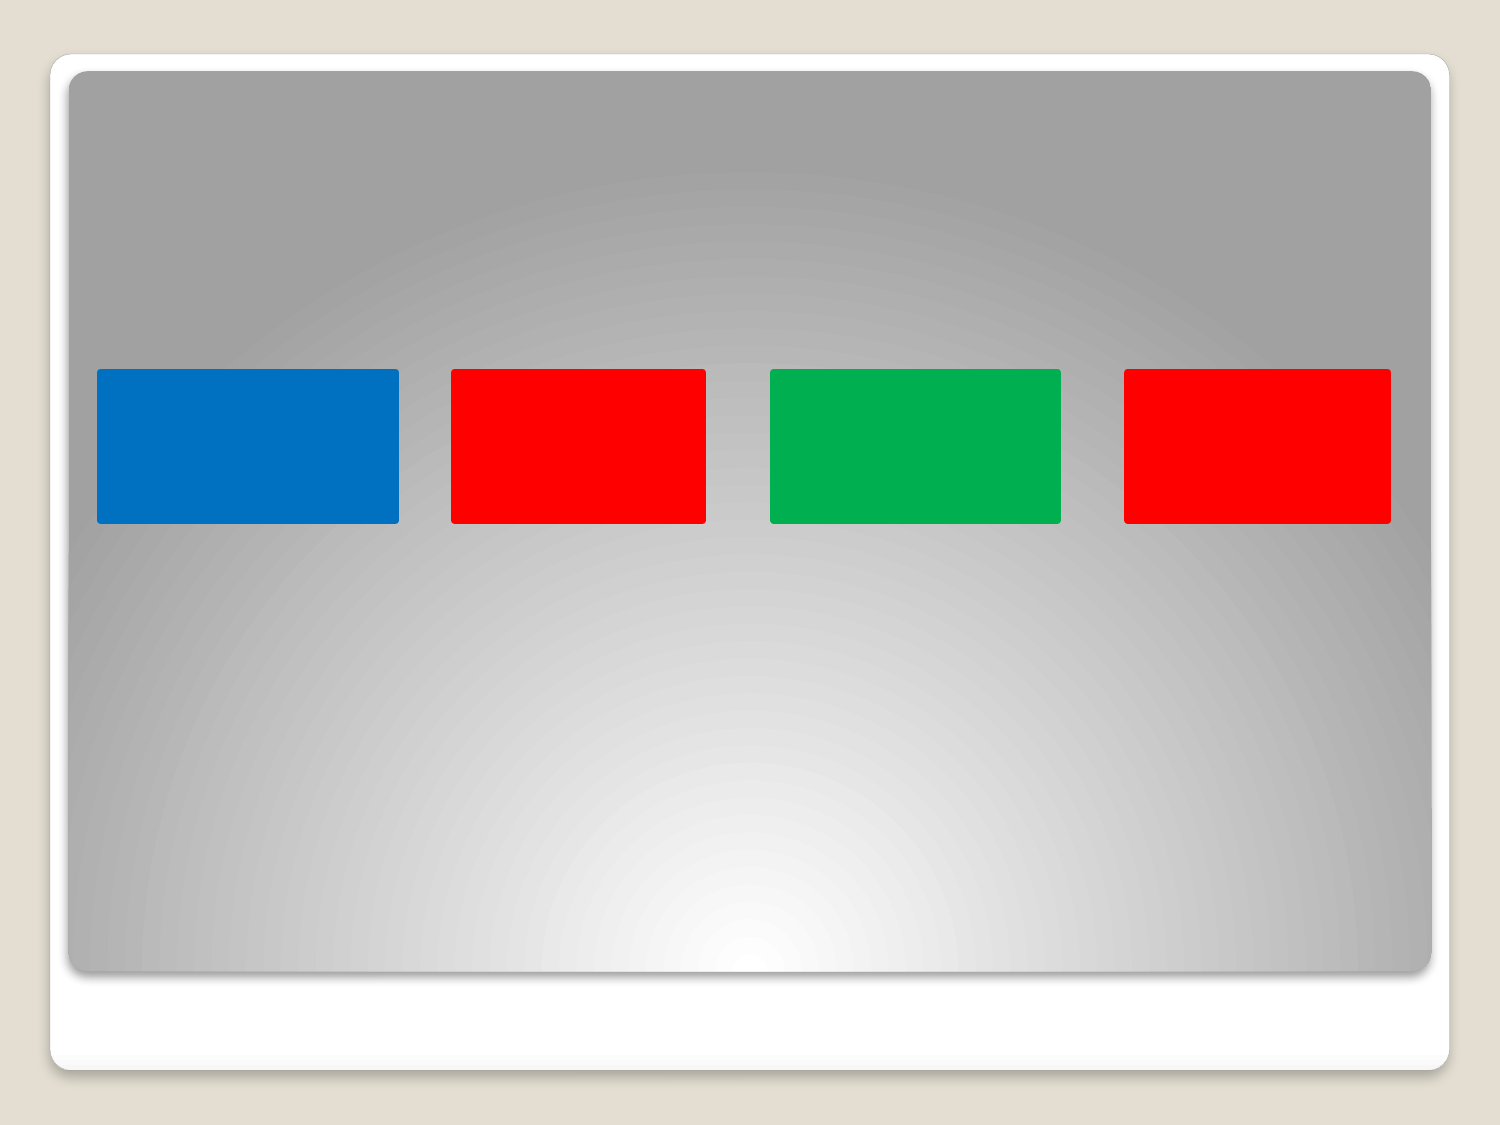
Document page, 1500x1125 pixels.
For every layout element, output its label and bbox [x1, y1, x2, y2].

text_box [97, 369, 399, 524]
list [82, 86, 1425, 846]
text_box [451, 369, 706, 524]
text_box [1124, 369, 1391, 524]
text_box [770, 369, 1061, 524]
